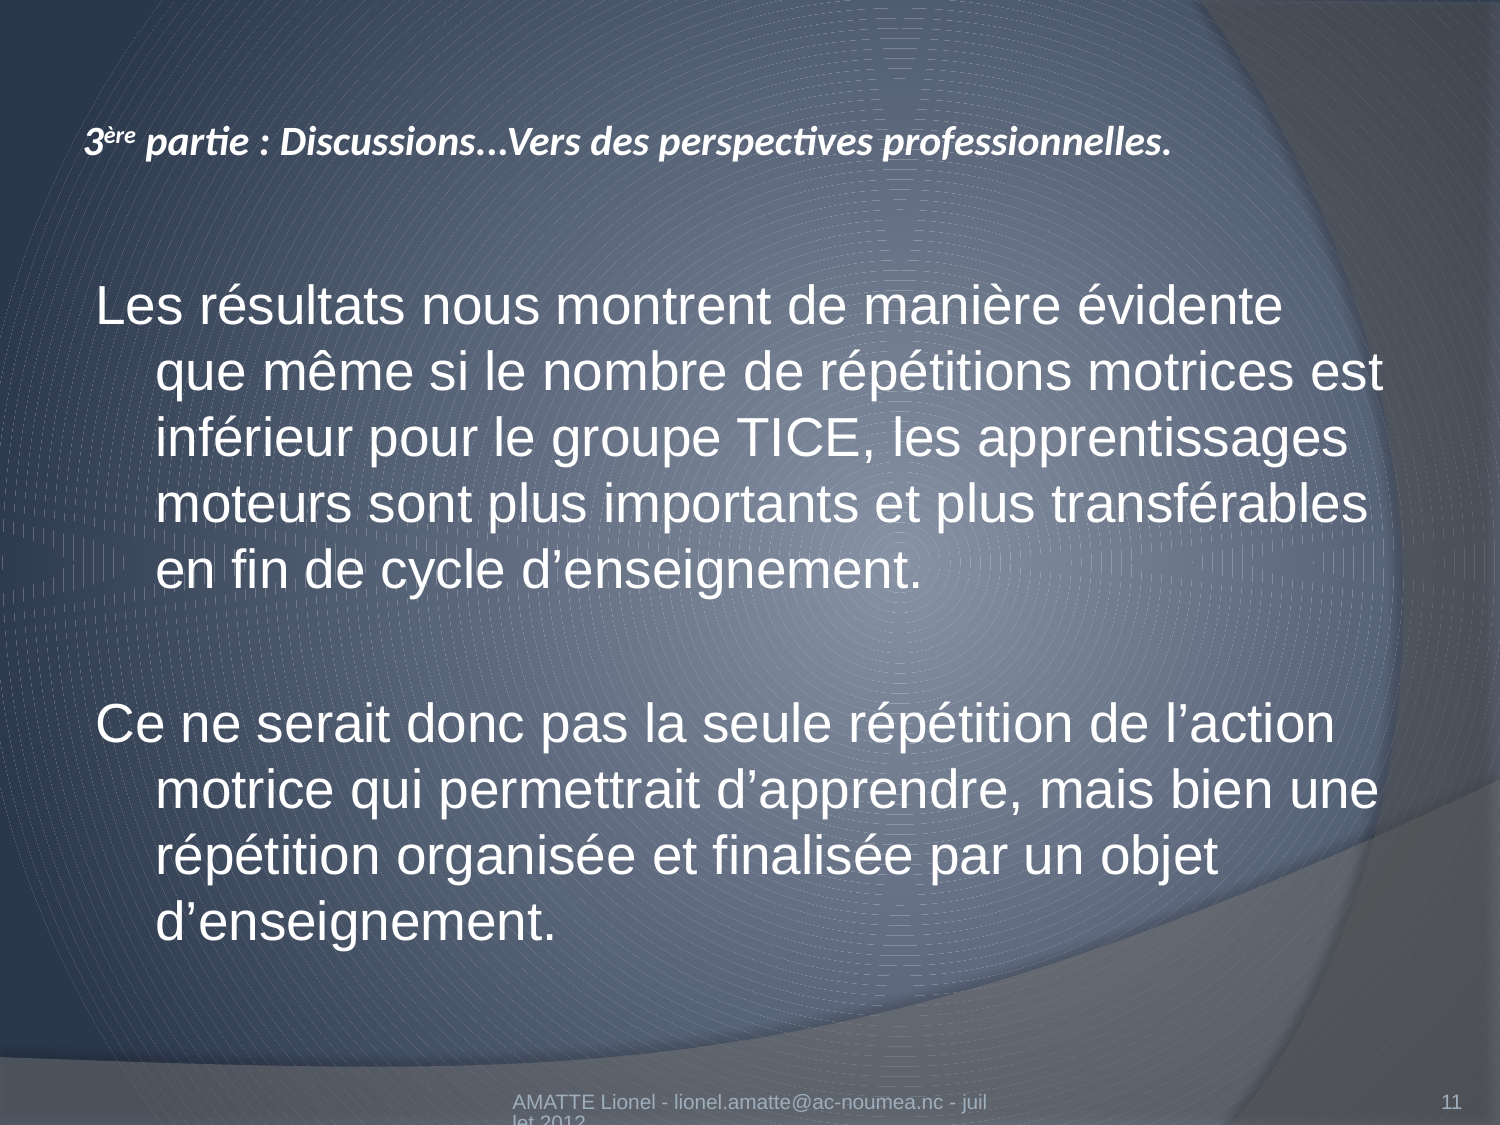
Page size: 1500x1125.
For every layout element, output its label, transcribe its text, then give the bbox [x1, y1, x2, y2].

footer AMATTE Lionel - lionel.amatte@ac-noumea.nc - juillet 2012 [512, 1053, 988, 1114]
slide_number 11 [1337, 1053, 1463, 1114]
list Les résultats nous montrent de manière évidente que même si le nombre de répétitions motrices est inférieur pour le groupe TICE, les apprentissages moteurs sont plus importants et plus transférables en fin de cycle d’enseignement. Ce ne serait donc pas la seule répétition de l’action motrice qui permettrait d’apprendre, mais bien une répétition organisée et finalisée par un objet d’enseignement. [75, 262, 1400, 1005]
title 3ère partie : Discussions...Vers des perspectives professionnelles. [75, 45, 1300, 233]
